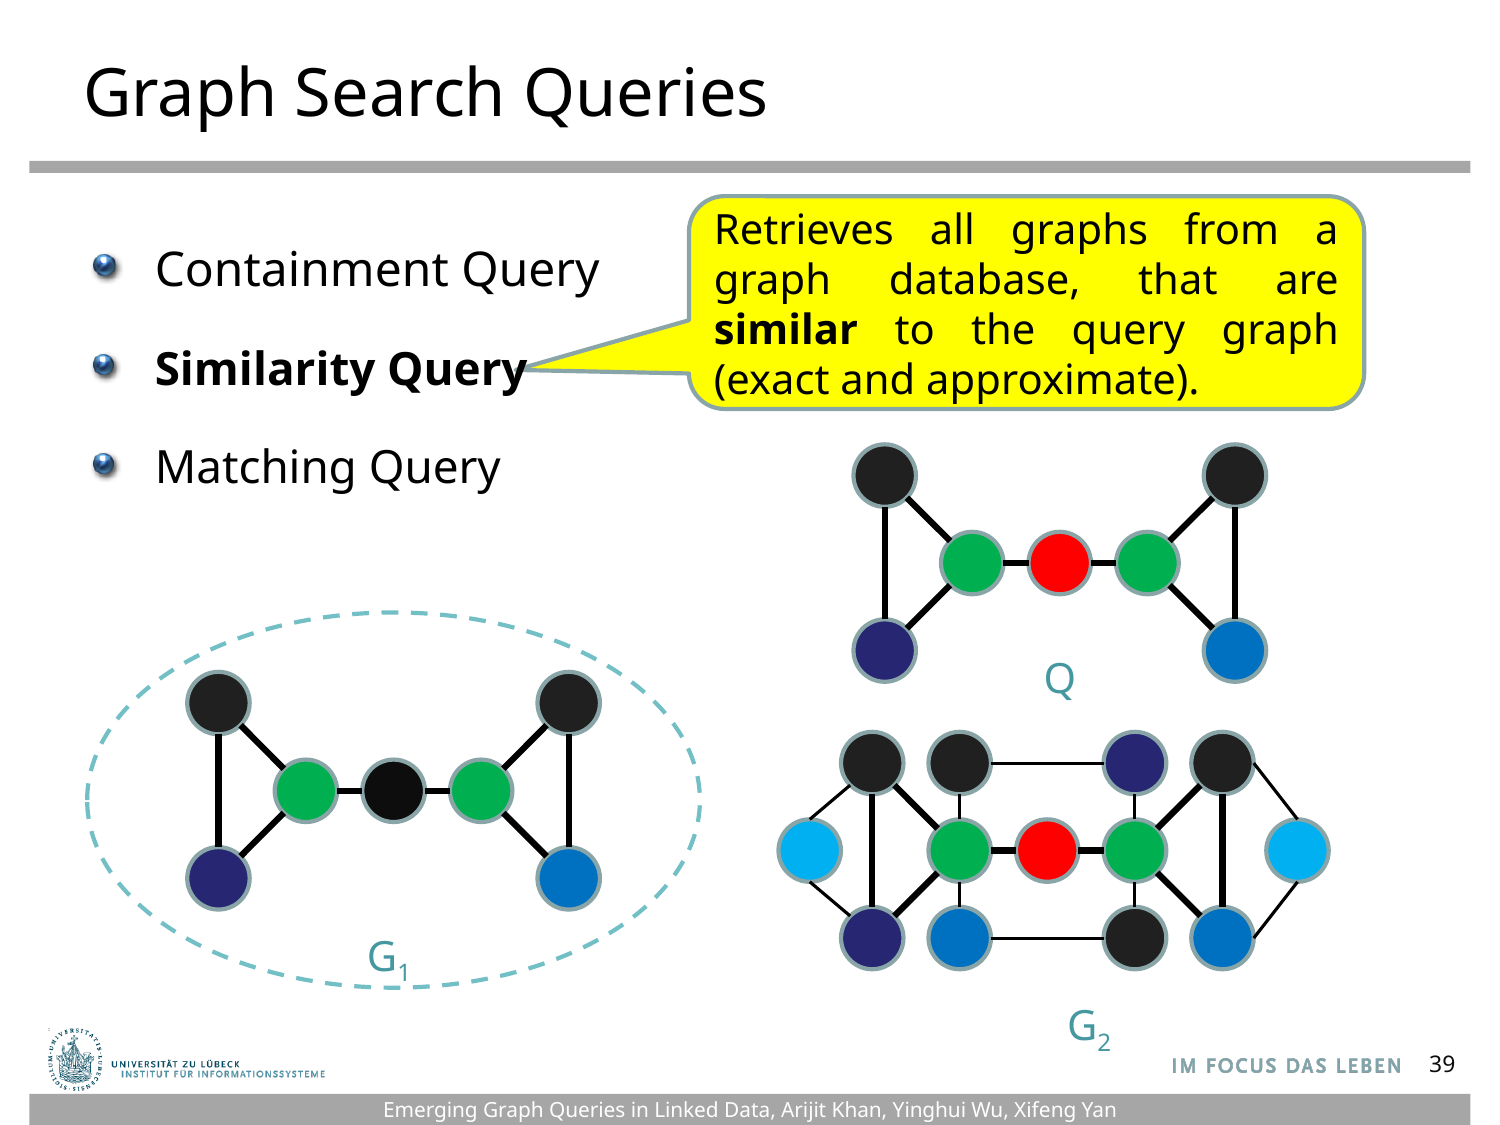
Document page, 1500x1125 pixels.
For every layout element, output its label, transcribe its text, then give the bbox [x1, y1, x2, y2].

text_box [1169, 584, 1214, 629]
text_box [809, 784, 851, 820]
picture [89, 351, 122, 384]
text_box [926, 905, 993, 972]
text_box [240, 724, 285, 769]
text_box [1101, 905, 1169, 972]
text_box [906, 584, 951, 629]
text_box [894, 872, 938, 917]
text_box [1156, 784, 1201, 829]
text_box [809, 881, 851, 917]
text_box G1 [352, 987, 426, 994]
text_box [906, 497, 951, 542]
list Containment Query Similarity Query Matching Query [74, 237, 1338, 900]
picture [89, 251, 124, 285]
text_box [134, 900, 653, 990]
title Graph Search Queries [68, 42, 1294, 156]
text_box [1169, 497, 1214, 542]
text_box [240, 812, 285, 857]
picture [89, 450, 122, 483]
text_box [37, 162, 1500, 1125]
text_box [1253, 762, 1298, 820]
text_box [1156, 872, 1201, 917]
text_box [894, 784, 938, 829]
text_box Emerging Graph Queries in Linked Data, Arijit Khan, Yinghui Wu, Xifeng Yan [368, 1089, 1132, 1125]
text_box [838, 905, 906, 972]
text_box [1253, 881, 1298, 939]
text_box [503, 724, 547, 769]
text_box G2 [1052, 991, 1127, 1064]
text_box [1189, 905, 1255, 972]
text_box Retrieves all graphs from a graph database, that are similar to the query graph (exact and approximate). [686, 194, 1367, 410]
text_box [503, 812, 547, 857]
